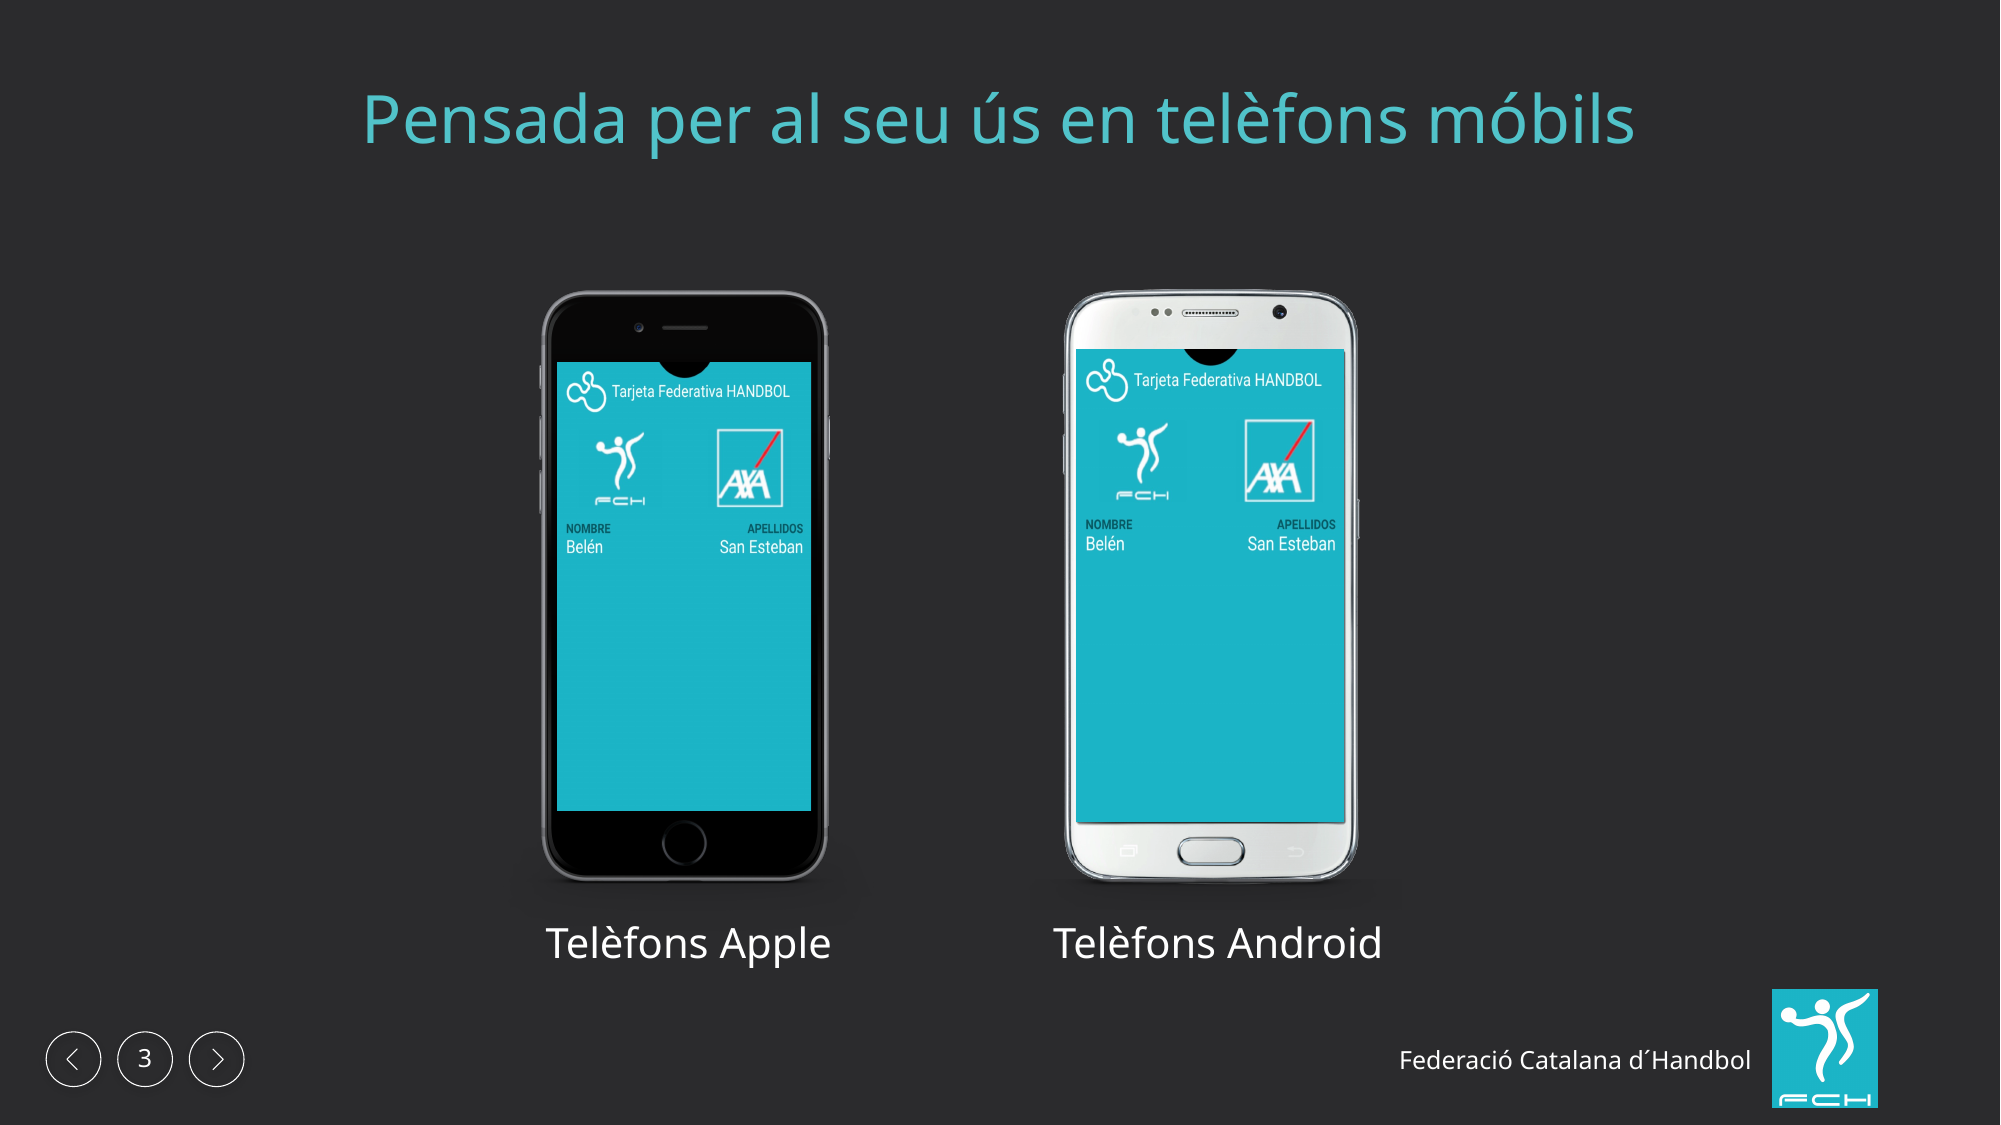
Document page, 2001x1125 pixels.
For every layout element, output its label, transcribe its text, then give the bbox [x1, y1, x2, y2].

text_box Telèfons Apple [503, 948, 874, 975]
picture [503, 290, 875, 941]
picture [1772, 989, 1878, 1108]
text_box Pensada per al seu ús en telèfons móbils [0, 85, 2000, 158]
picture [1017, 272, 1402, 910]
text_box Telèfons Android [1017, 909, 1420, 1010]
